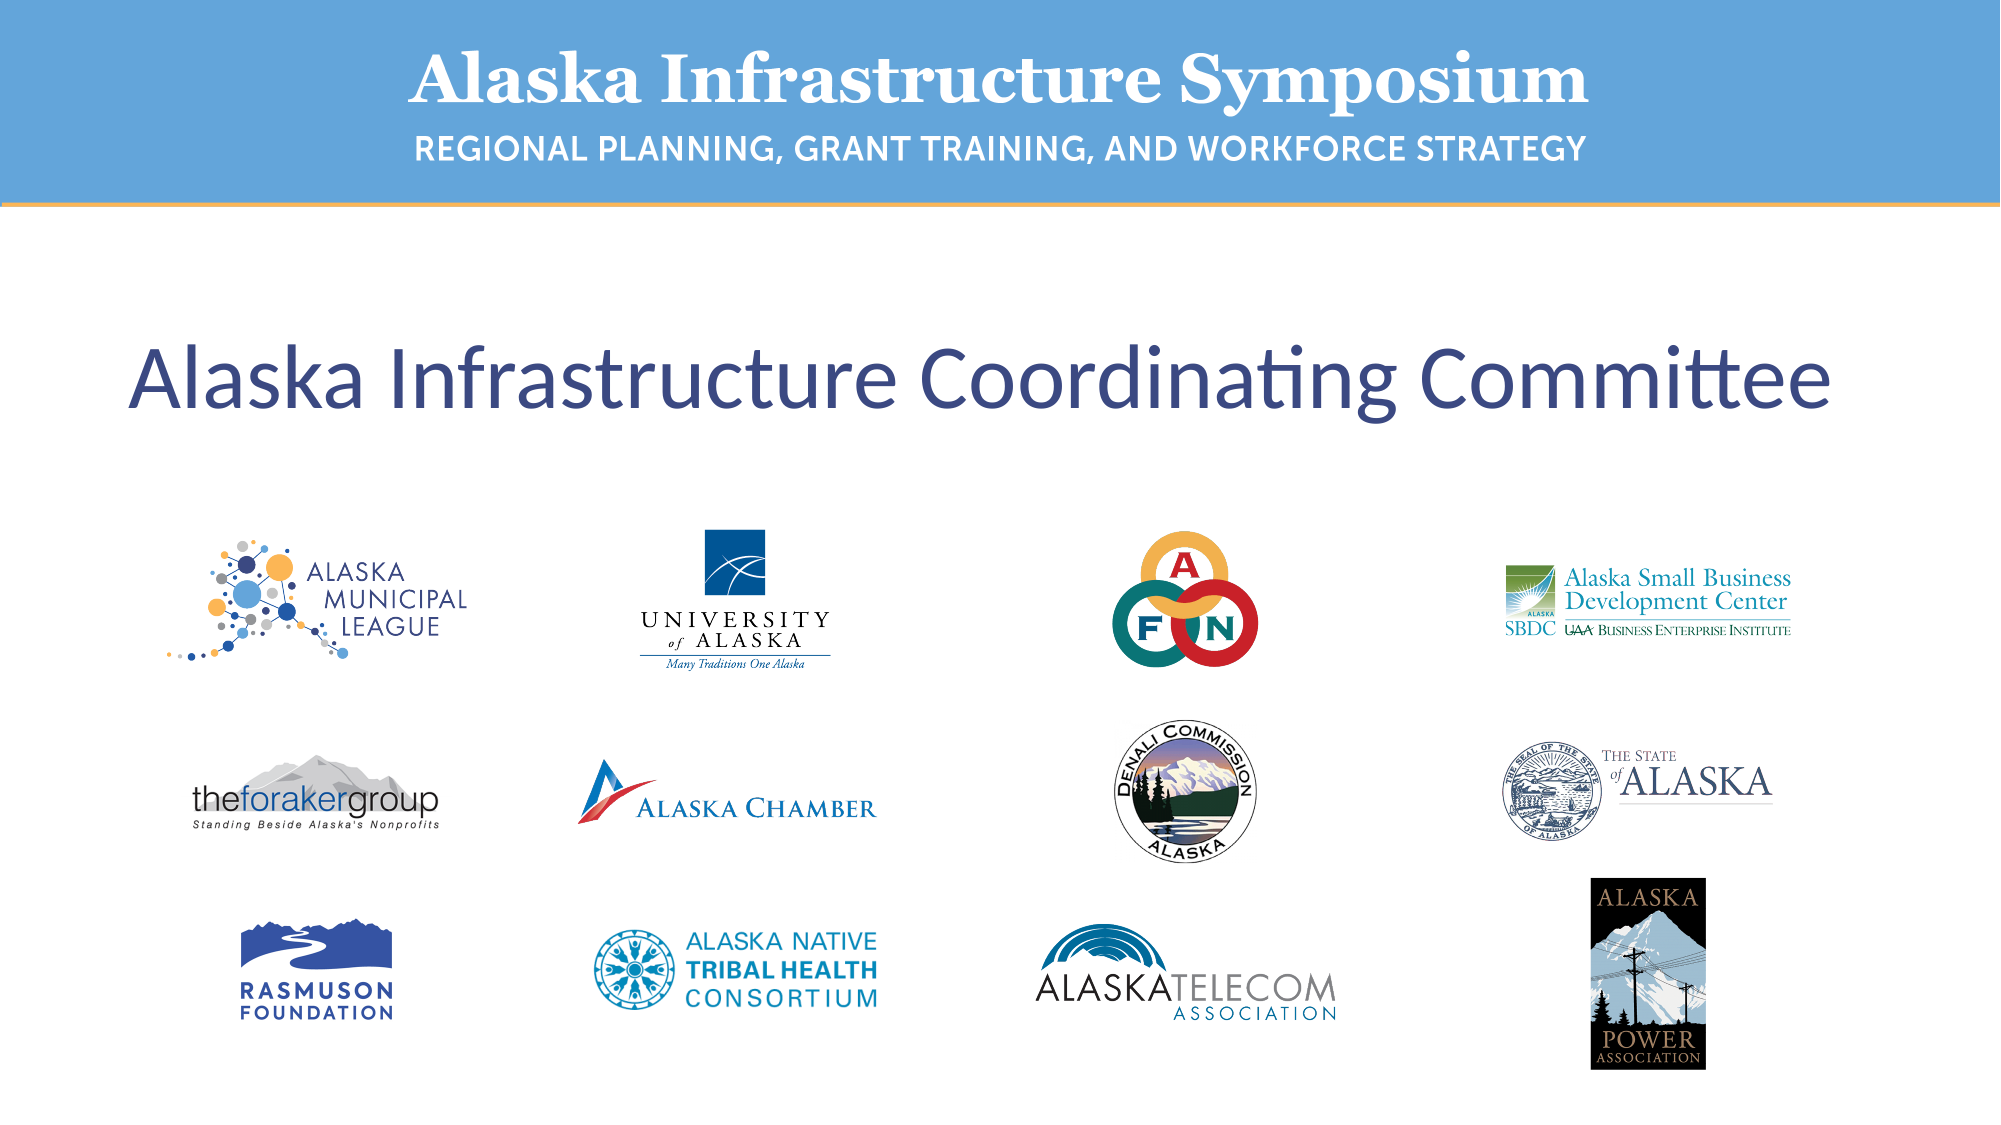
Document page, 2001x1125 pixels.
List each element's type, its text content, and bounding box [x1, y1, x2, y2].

title Alaska Infrastructure Coordinating Committee [79, 291, 1885, 437]
picture [108, 468, 1875, 1125]
picture [0, 0, 2000, 207]
